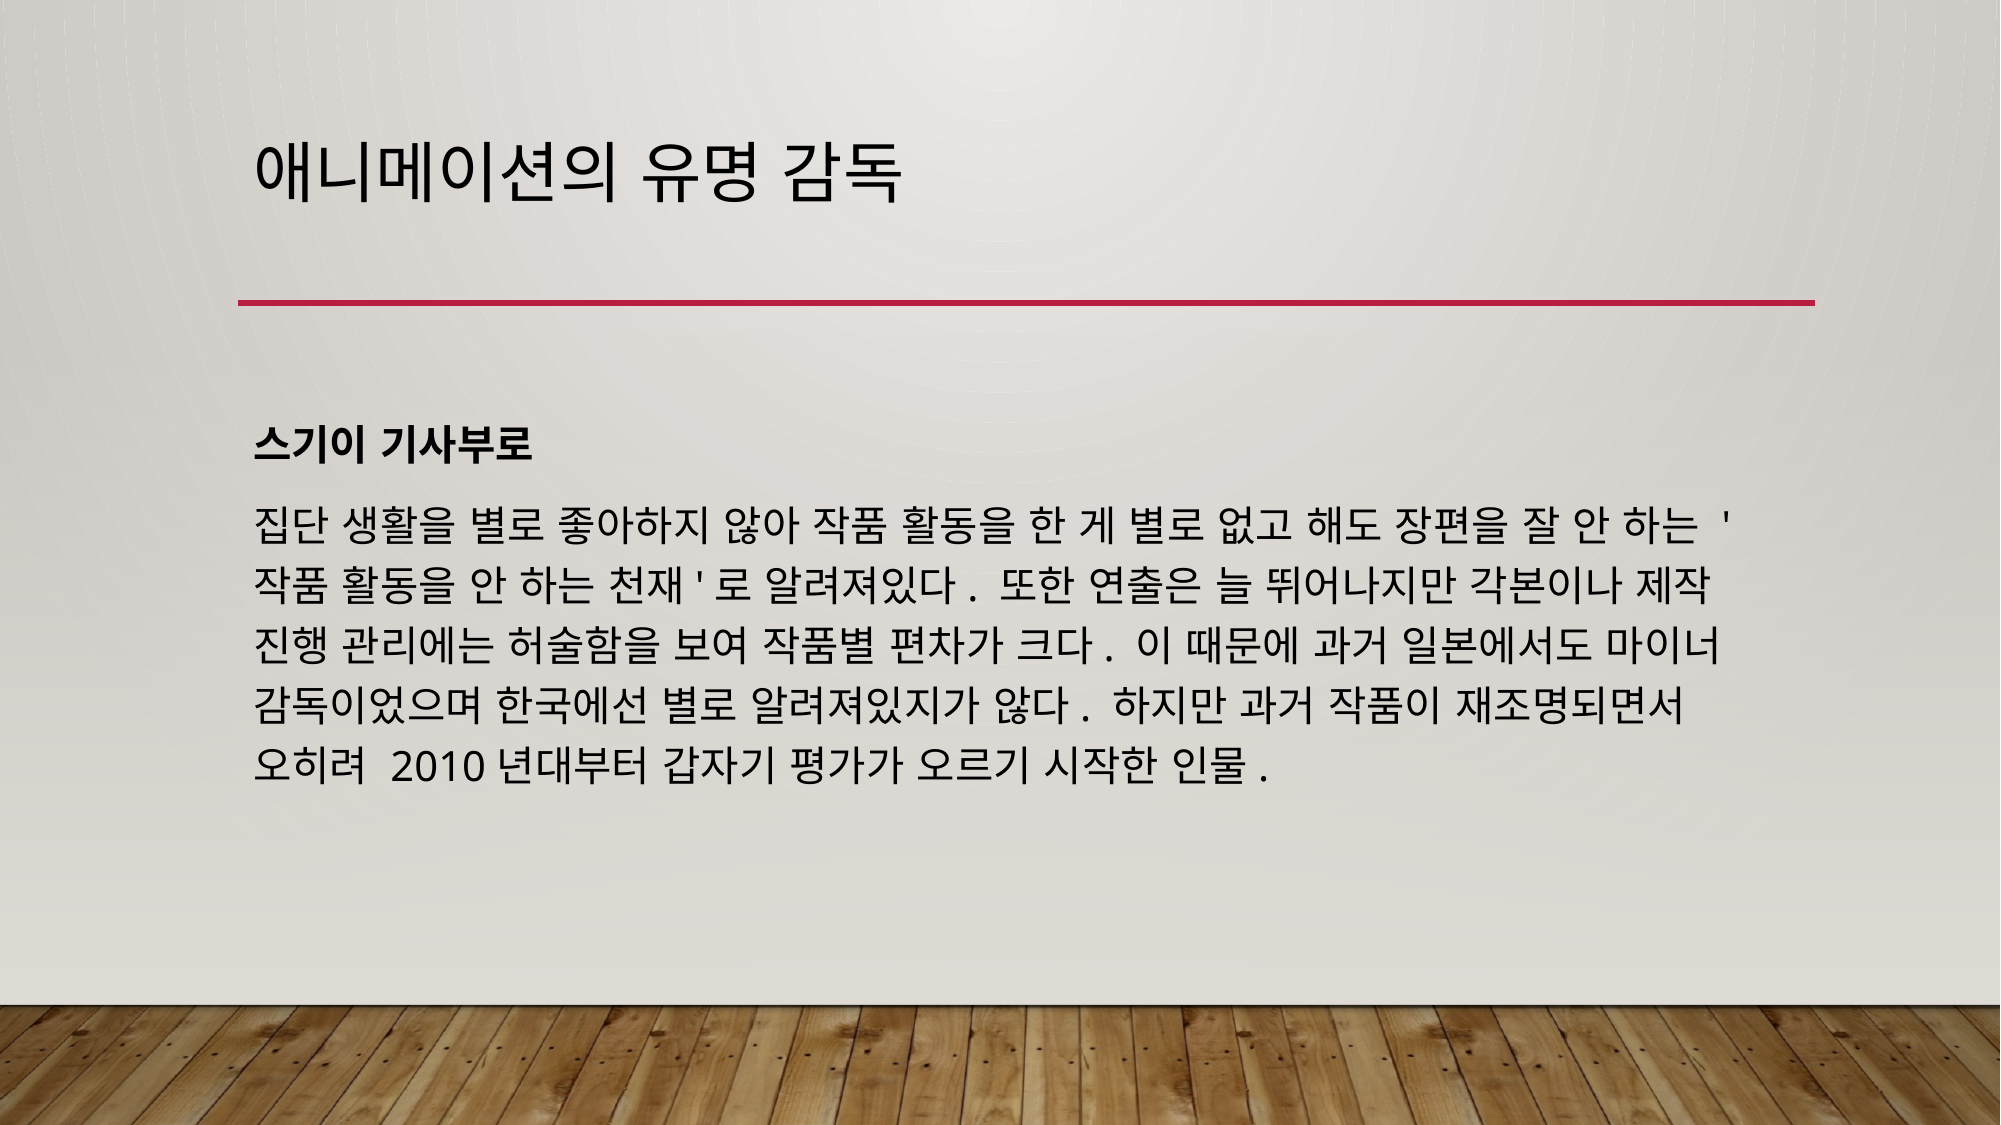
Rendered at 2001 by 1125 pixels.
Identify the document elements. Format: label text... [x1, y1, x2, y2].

title 애니메이션의 유명 감독 [238, 131, 1814, 305]
list 스기이 기사부로 집단 생활을 별로 좋아하지 않아 작품 활동을 한 게 별로 없고 해도 장편을 잘 안 하는 '작품 활동을 안 하는 천재'로 알려져있다. 또한 연출은 늘 뛰어나지만 각본이나 제작 진행 관리에는 허술함을 보여 작품별 편차가 크다. 이 때문에 과거 일본에서도 마이너 감독이었으며 한국에선 별로 알려져있지가 않다. 하지만 과거 작품이 재조명되면서 오히려 2010년대부터 갑자기 평가가 오르기 시작한 인물. [238, 330, 1814, 897]
picture [0, 1005, 2000, 1125]
